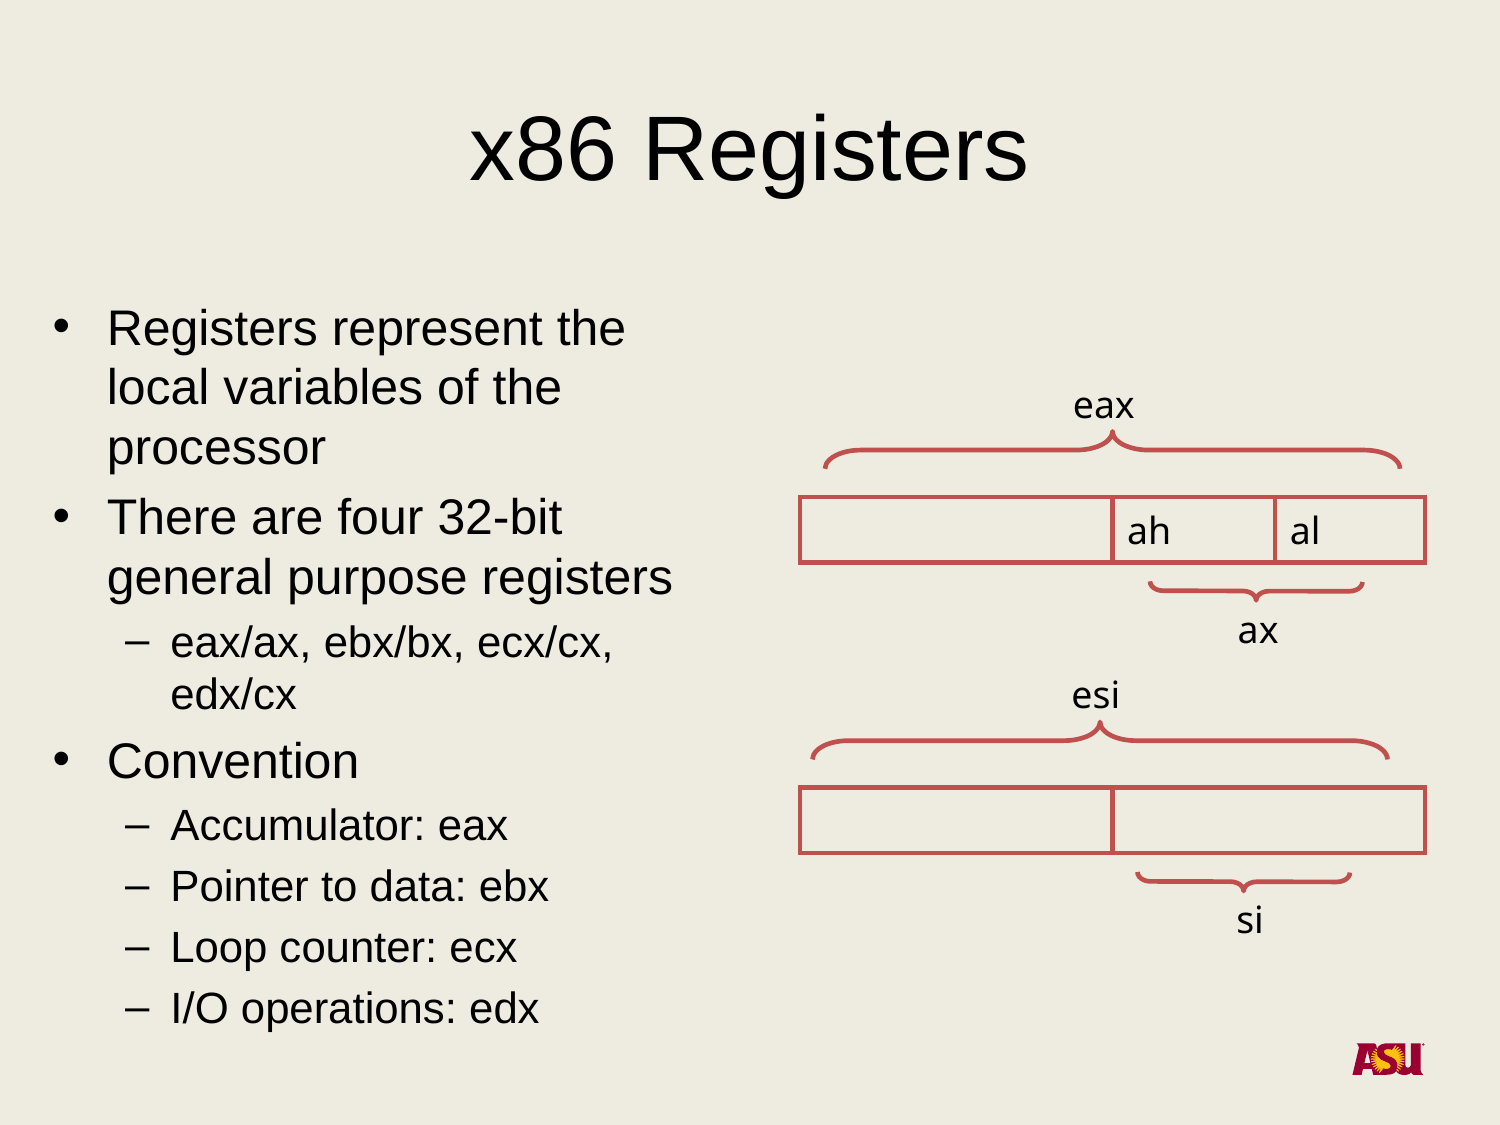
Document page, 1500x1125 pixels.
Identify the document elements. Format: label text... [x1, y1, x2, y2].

text_box [1112, 787, 1425, 854]
text_box si [1221, 888, 1279, 949]
text_box ax [1222, 598, 1294, 658]
text_box [812, 721, 1388, 760]
text_box [800, 787, 1112, 854]
text_box esi [1056, 663, 1136, 724]
text_box [825, 431, 1401, 469]
text_box al [1274, 496, 1425, 563]
title x86 Registers [37, 24, 1463, 263]
list Registers represent the local variables of the processor There are four 32-bit general purpose registers eax/ax, ebx/bx, ecx/cx, edx/cx Convention Accumulator: eax Pointer to data: ebx Loop counter: ecx I/O operations: edx [37, 287, 738, 1050]
text_box [1137, 872, 1350, 892]
text_box eax [1058, 373, 1150, 433]
text_box [800, 496, 1112, 563]
text_box [1149, 581, 1363, 601]
text_box ah [1112, 496, 1274, 563]
